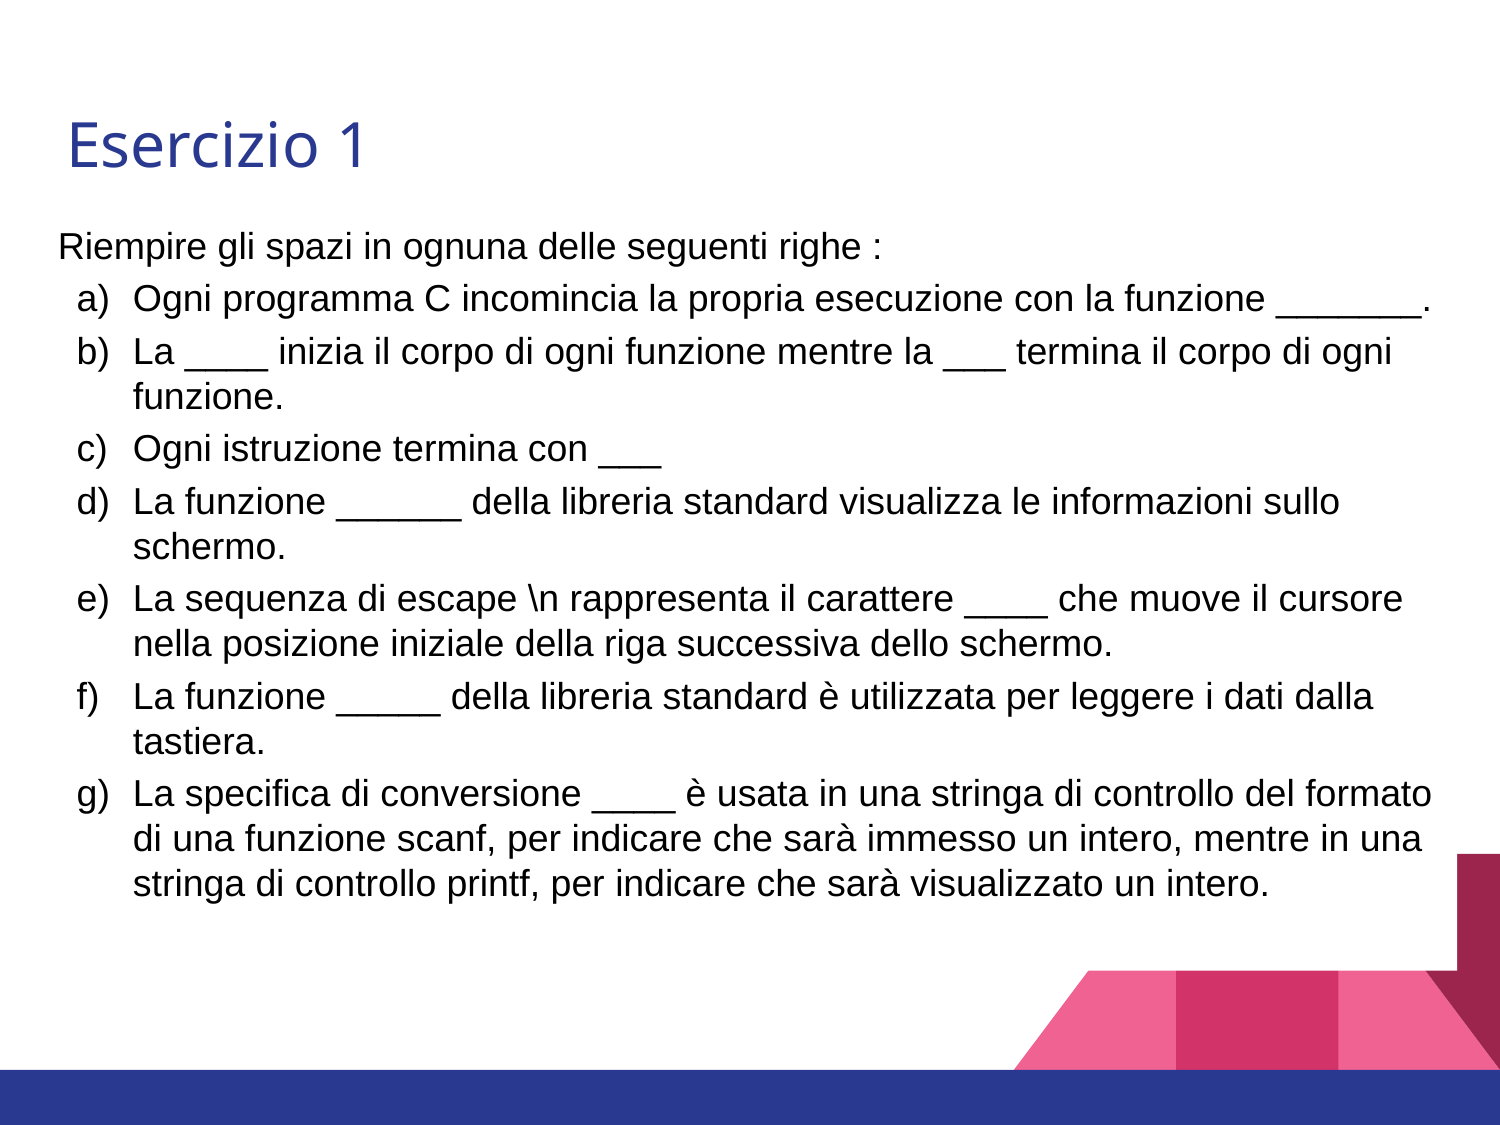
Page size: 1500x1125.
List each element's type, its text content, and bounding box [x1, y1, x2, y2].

list Riempire gli spazi in ognuna delle seguenti righe : Ogni programma C incomincia la propria esecuzione con la funzione _______. La ____ inizia il corpo di ogni funzione mentre la ___ termina il corpo di ogni funzione. Ogni istruzione termina con ___ La funzione ______ della libreria standard visualizza le informazioni sullo schermo. La sequenza di escape \n rappresenta il carattere ____ che muove il cursore nella posizione iniziale della riga successiva dello schermo. La funzione _____ della libreria standard è utilizzata per leggere i dati dalla tastiera. La specifica di conversione ____ è usata in una stringa di controllo del formato di una funzione scanf, per indicare che sarà immesso un intero, mentre in una stringa di controllo printf, per indicare che sarà visualizzato un intero. [42, 206, 1458, 971]
title Esercizio 1 [51, 89, 1449, 206]
